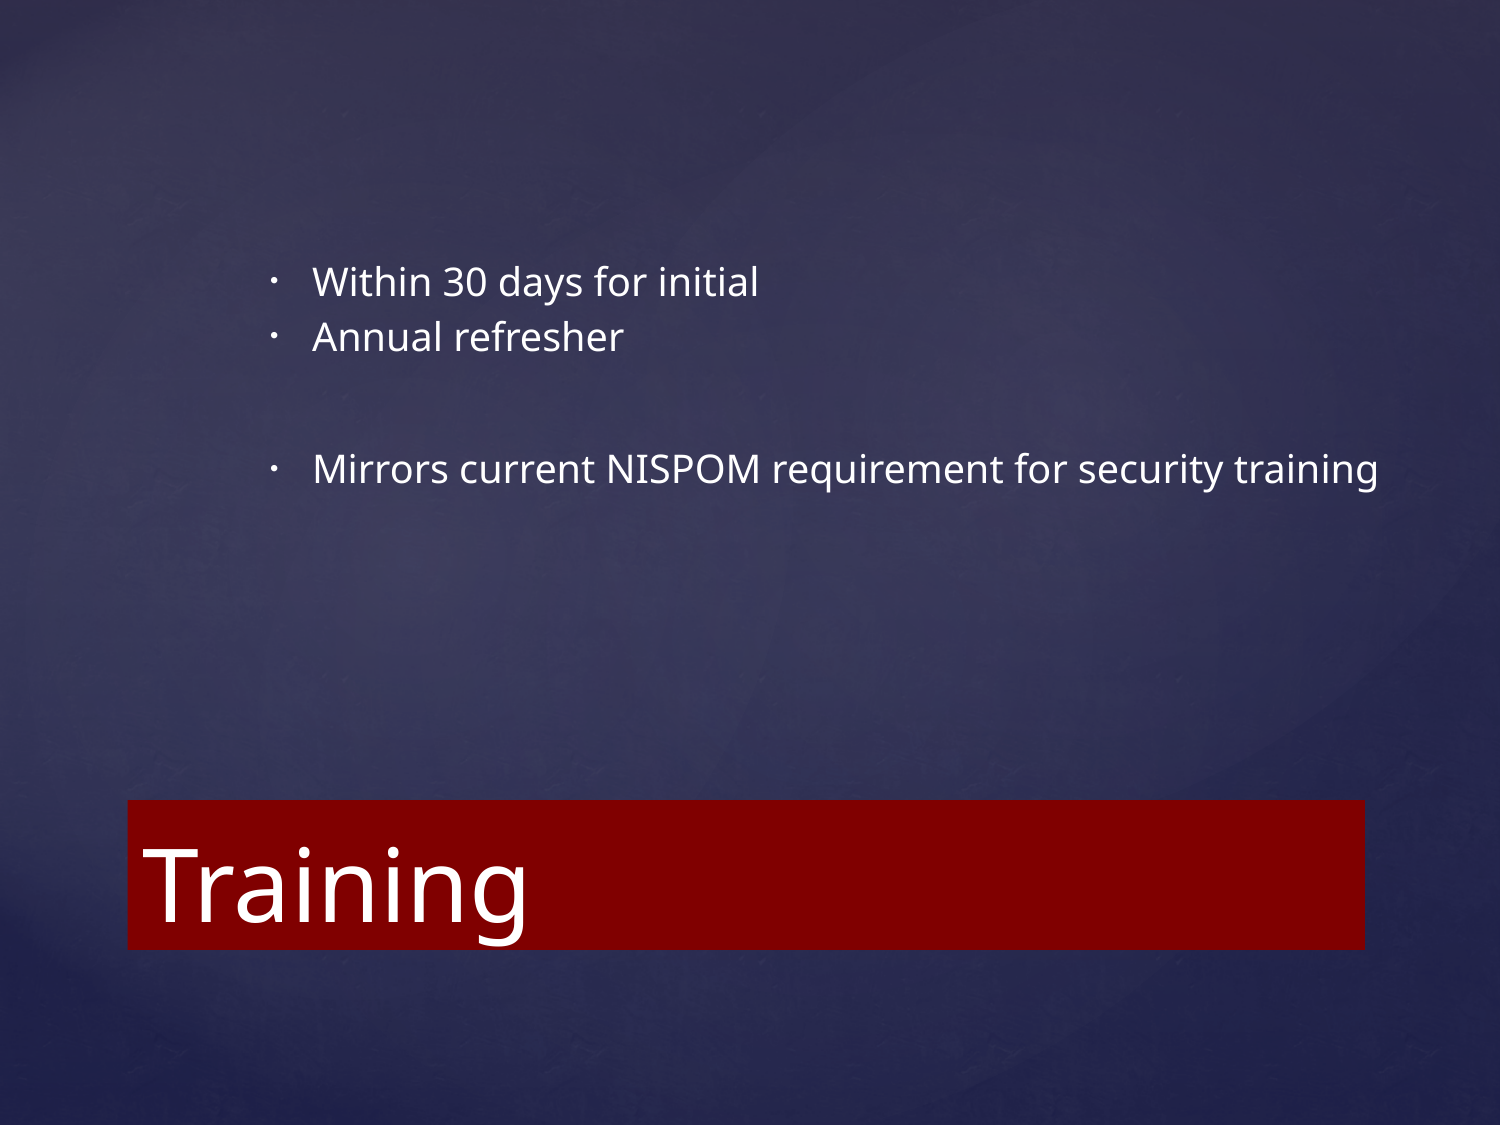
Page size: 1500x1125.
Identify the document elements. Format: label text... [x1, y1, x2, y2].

title Training [127, 800, 1365, 950]
list Within 30 days for initial Annual refresher Mirrors current NISPOM requirement for security training [252, 112, 1419, 713]
